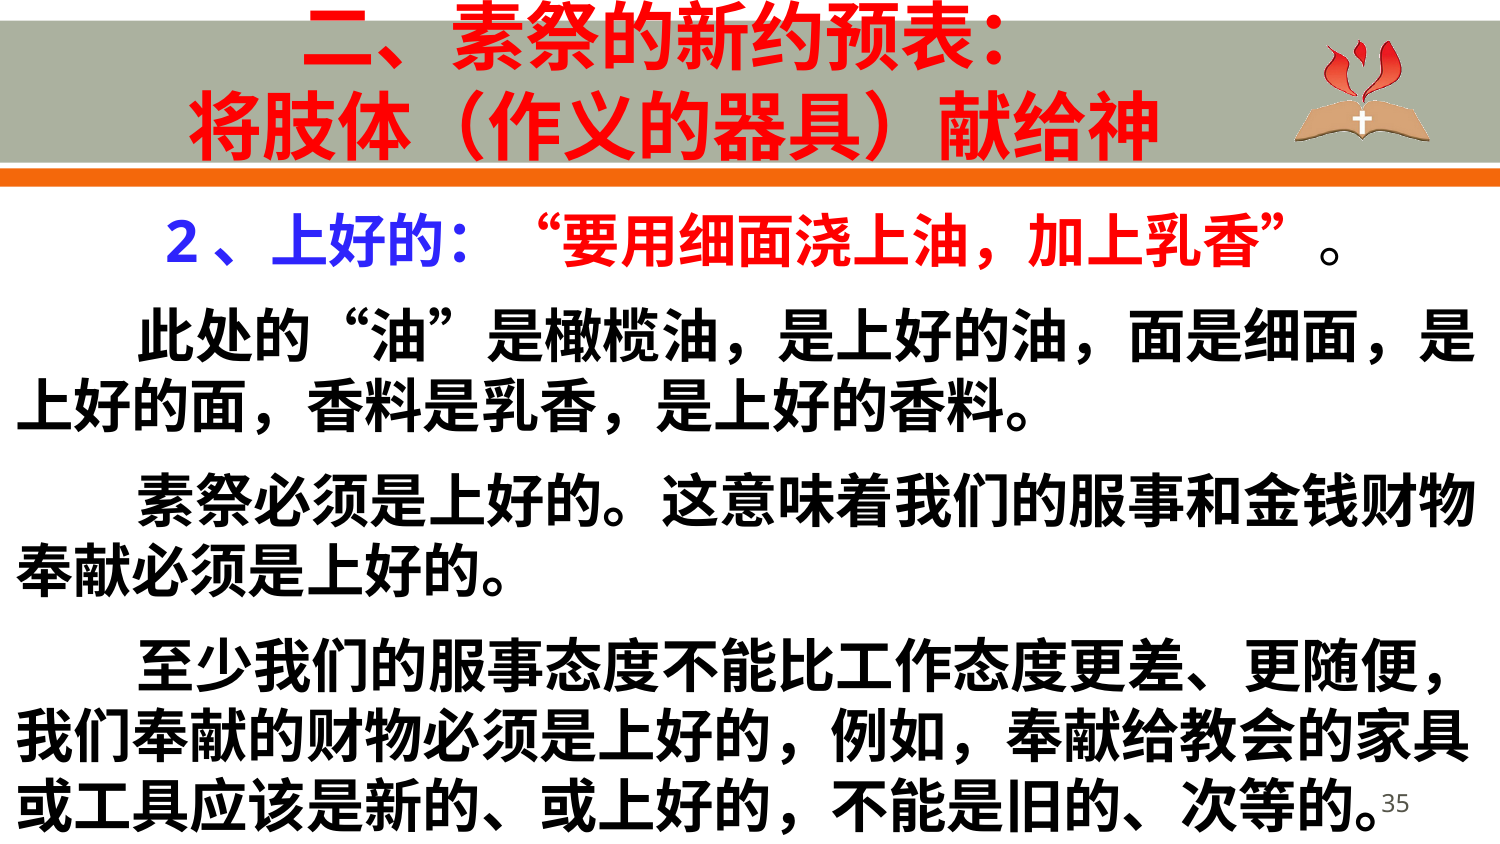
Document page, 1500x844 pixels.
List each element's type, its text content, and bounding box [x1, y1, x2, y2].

title 二、素祭的新约预表： 将肢体（作义的器具）献给神 [0, 0, 1350, 160]
picture [1350, 35, 1434, 144]
list 2、上好的：“要用细面浇上油，加上乳香”。 此处的“油”是橄榄油，是上好的油，面是细面，是上好的面，香料是乳香，是上好的香料。 素祭必须是上好的。这意味着我们的服事和金钱财物奉献必须是上好的。 至少我们的服事态度不能比工作态度更差、更随便，我们奉献的财物必须是上好的，例如，奉献给教会的家具或工具应该是新的、或上好的，不能是旧的、次等的。 [0, 196, 1500, 844]
slide_number 35 [1074, 782, 1425, 827]
